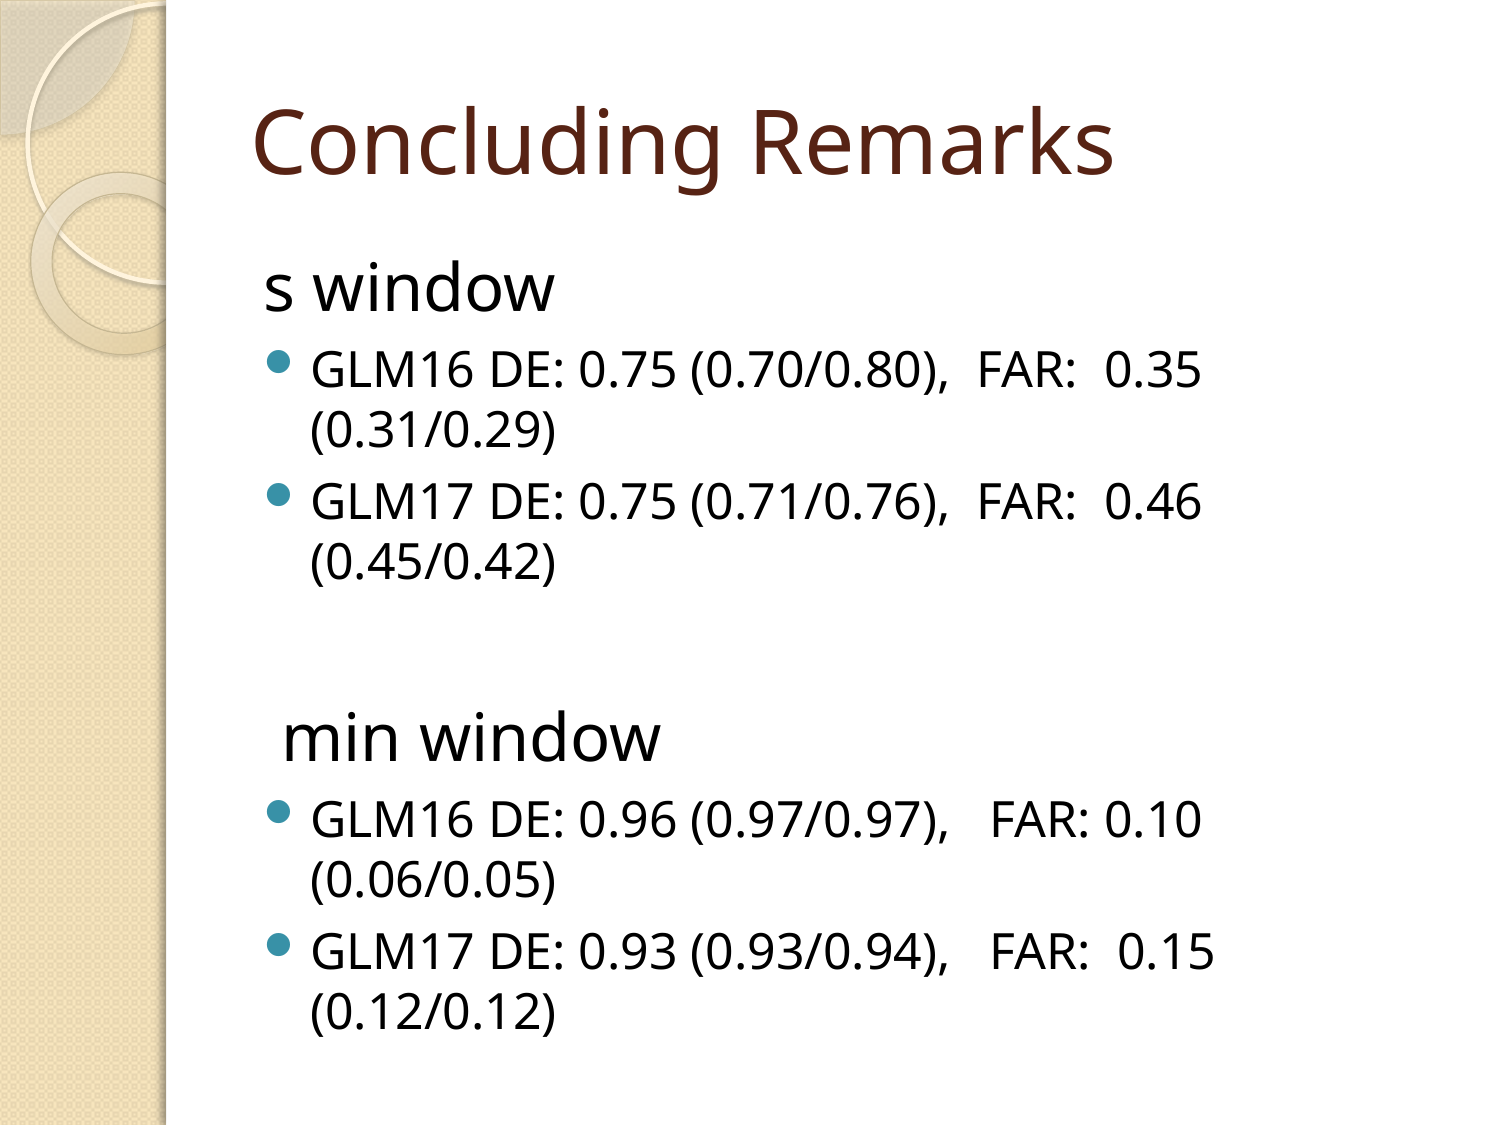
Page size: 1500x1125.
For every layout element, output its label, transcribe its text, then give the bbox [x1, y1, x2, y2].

title Concluding Remarks [235, 45, 1466, 233]
